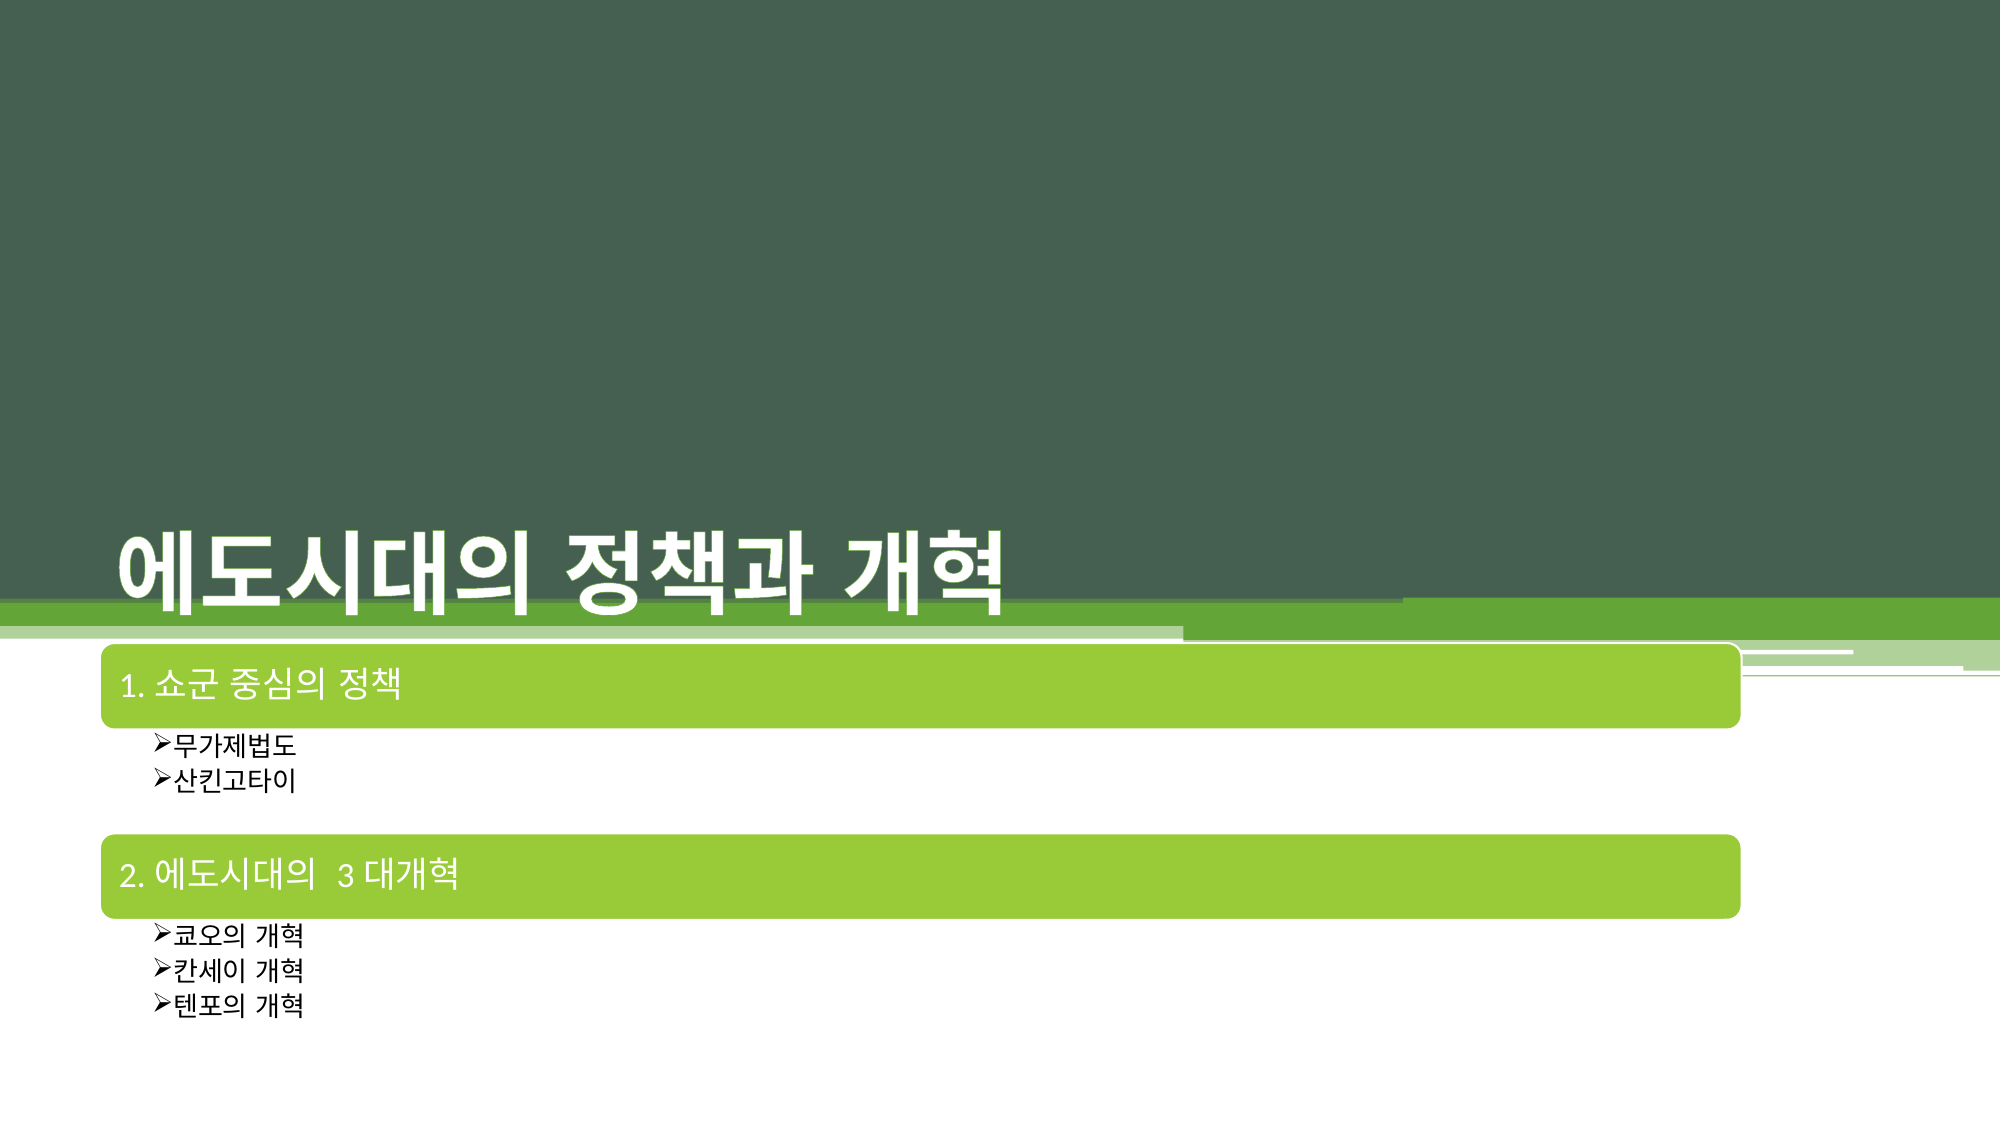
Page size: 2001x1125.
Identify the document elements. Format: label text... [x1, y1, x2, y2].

title 에도시대의 정책과 개혁 [99, 391, 1950, 633]
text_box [99, 639, 1742, 1080]
